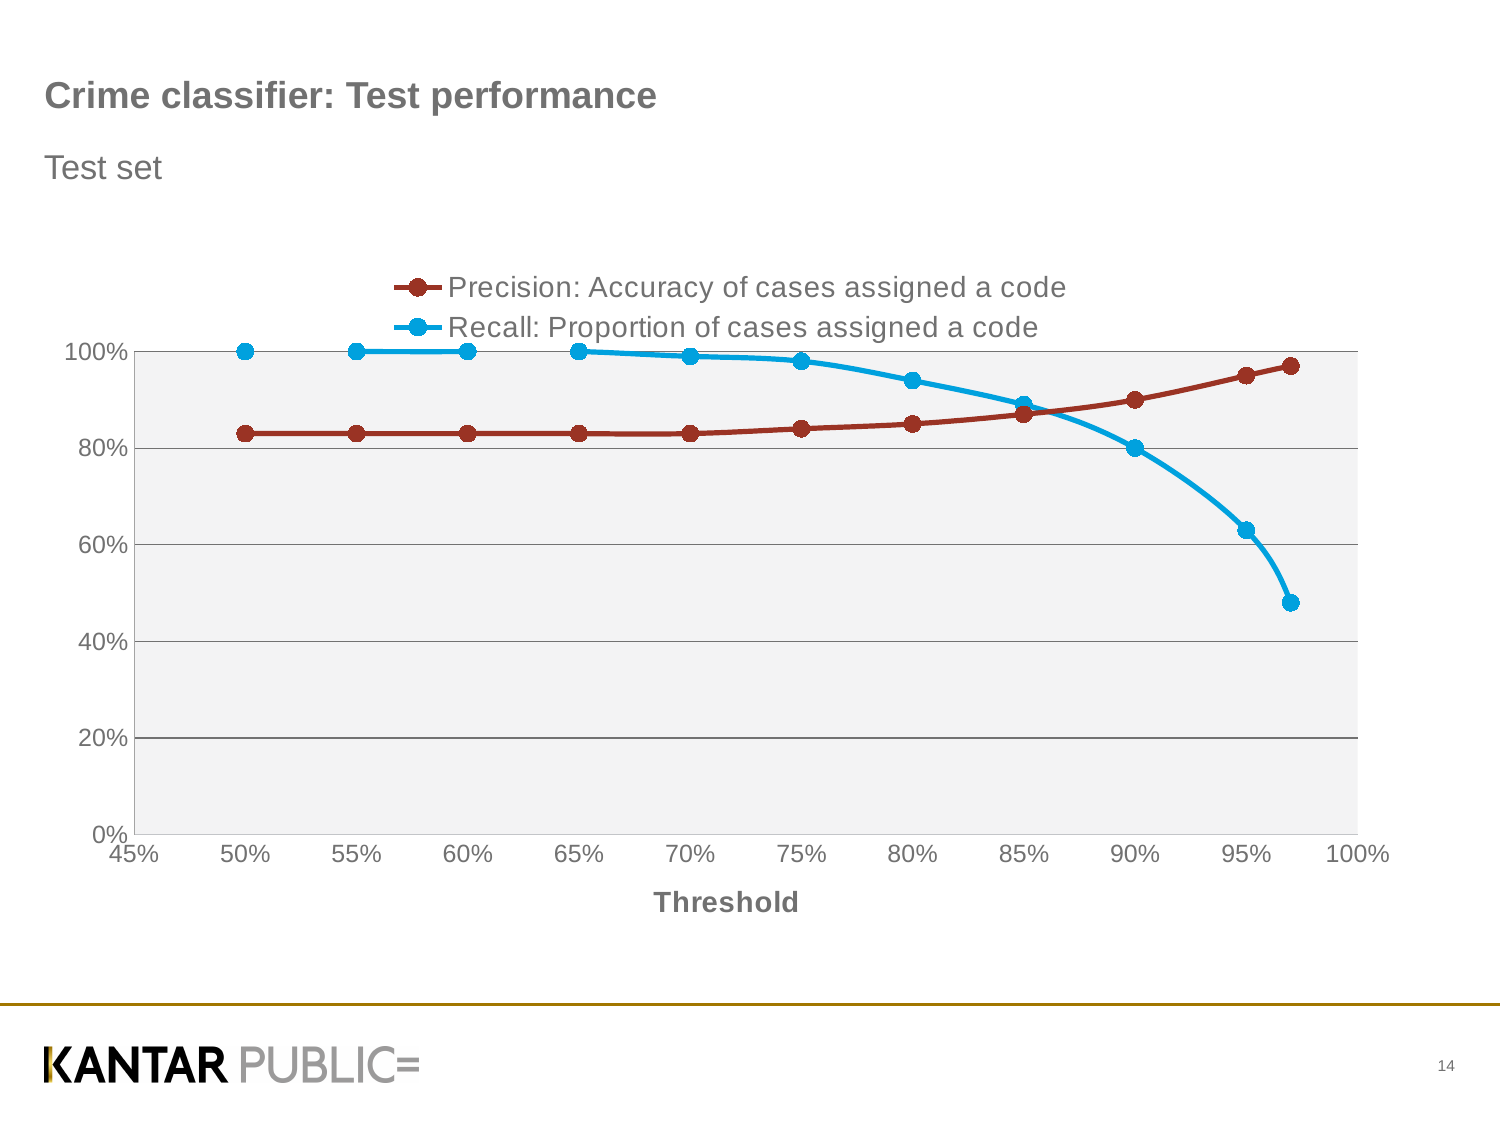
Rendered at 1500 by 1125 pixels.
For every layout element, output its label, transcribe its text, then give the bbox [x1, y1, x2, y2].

list Test set [43, 144, 1456, 210]
slide_number 14 [1335, 1048, 1456, 1082]
title Crime classifier: Test performance [44, 70, 1456, 137]
picture [44, 1046, 419, 1083]
chart [49, 251, 1408, 928]
